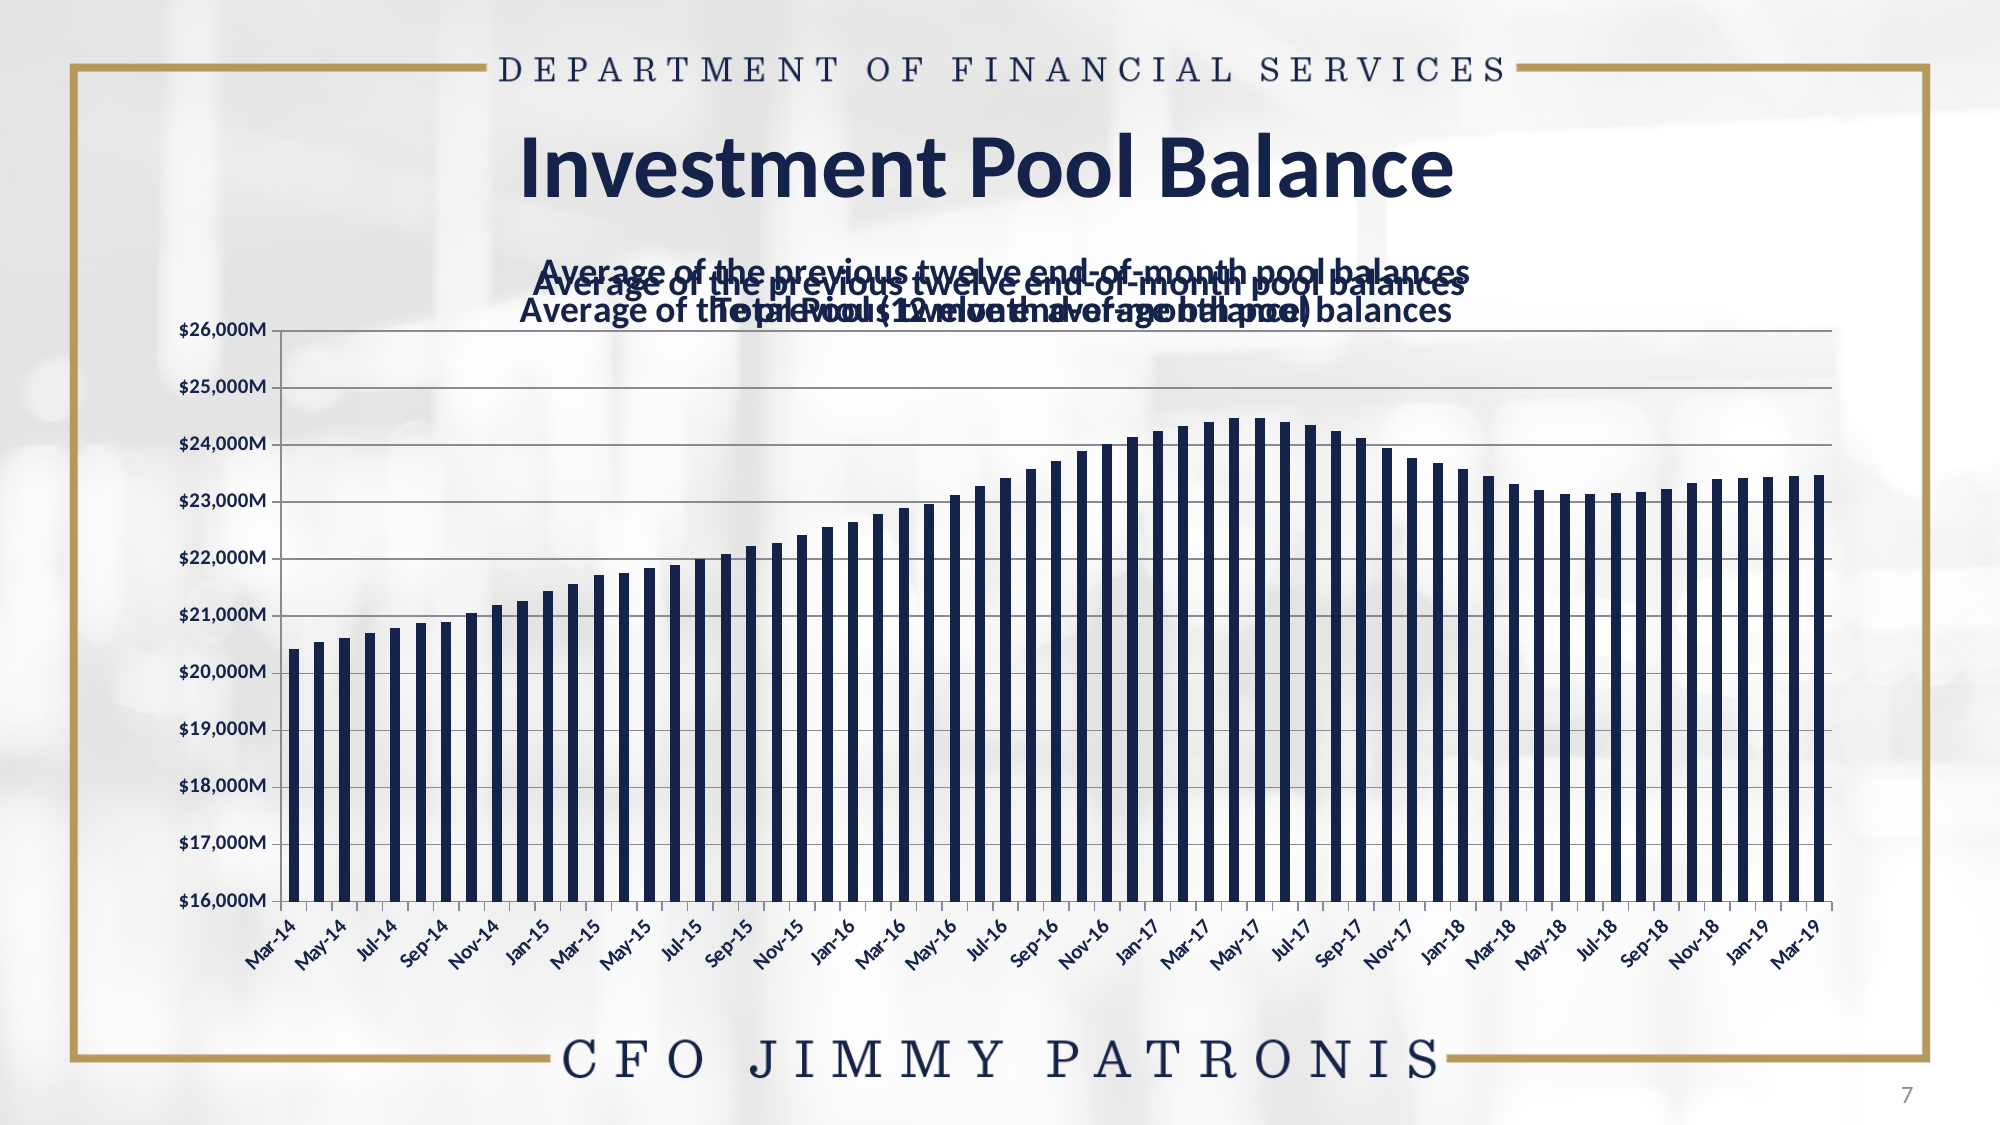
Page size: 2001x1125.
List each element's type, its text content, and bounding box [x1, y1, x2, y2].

title Investment Pool Balance [324, 84, 1650, 221]
chart [144, 221, 1867, 992]
slide_number 7 [1478, 1063, 1929, 1124]
picture [0, 0, 2000, 1125]
